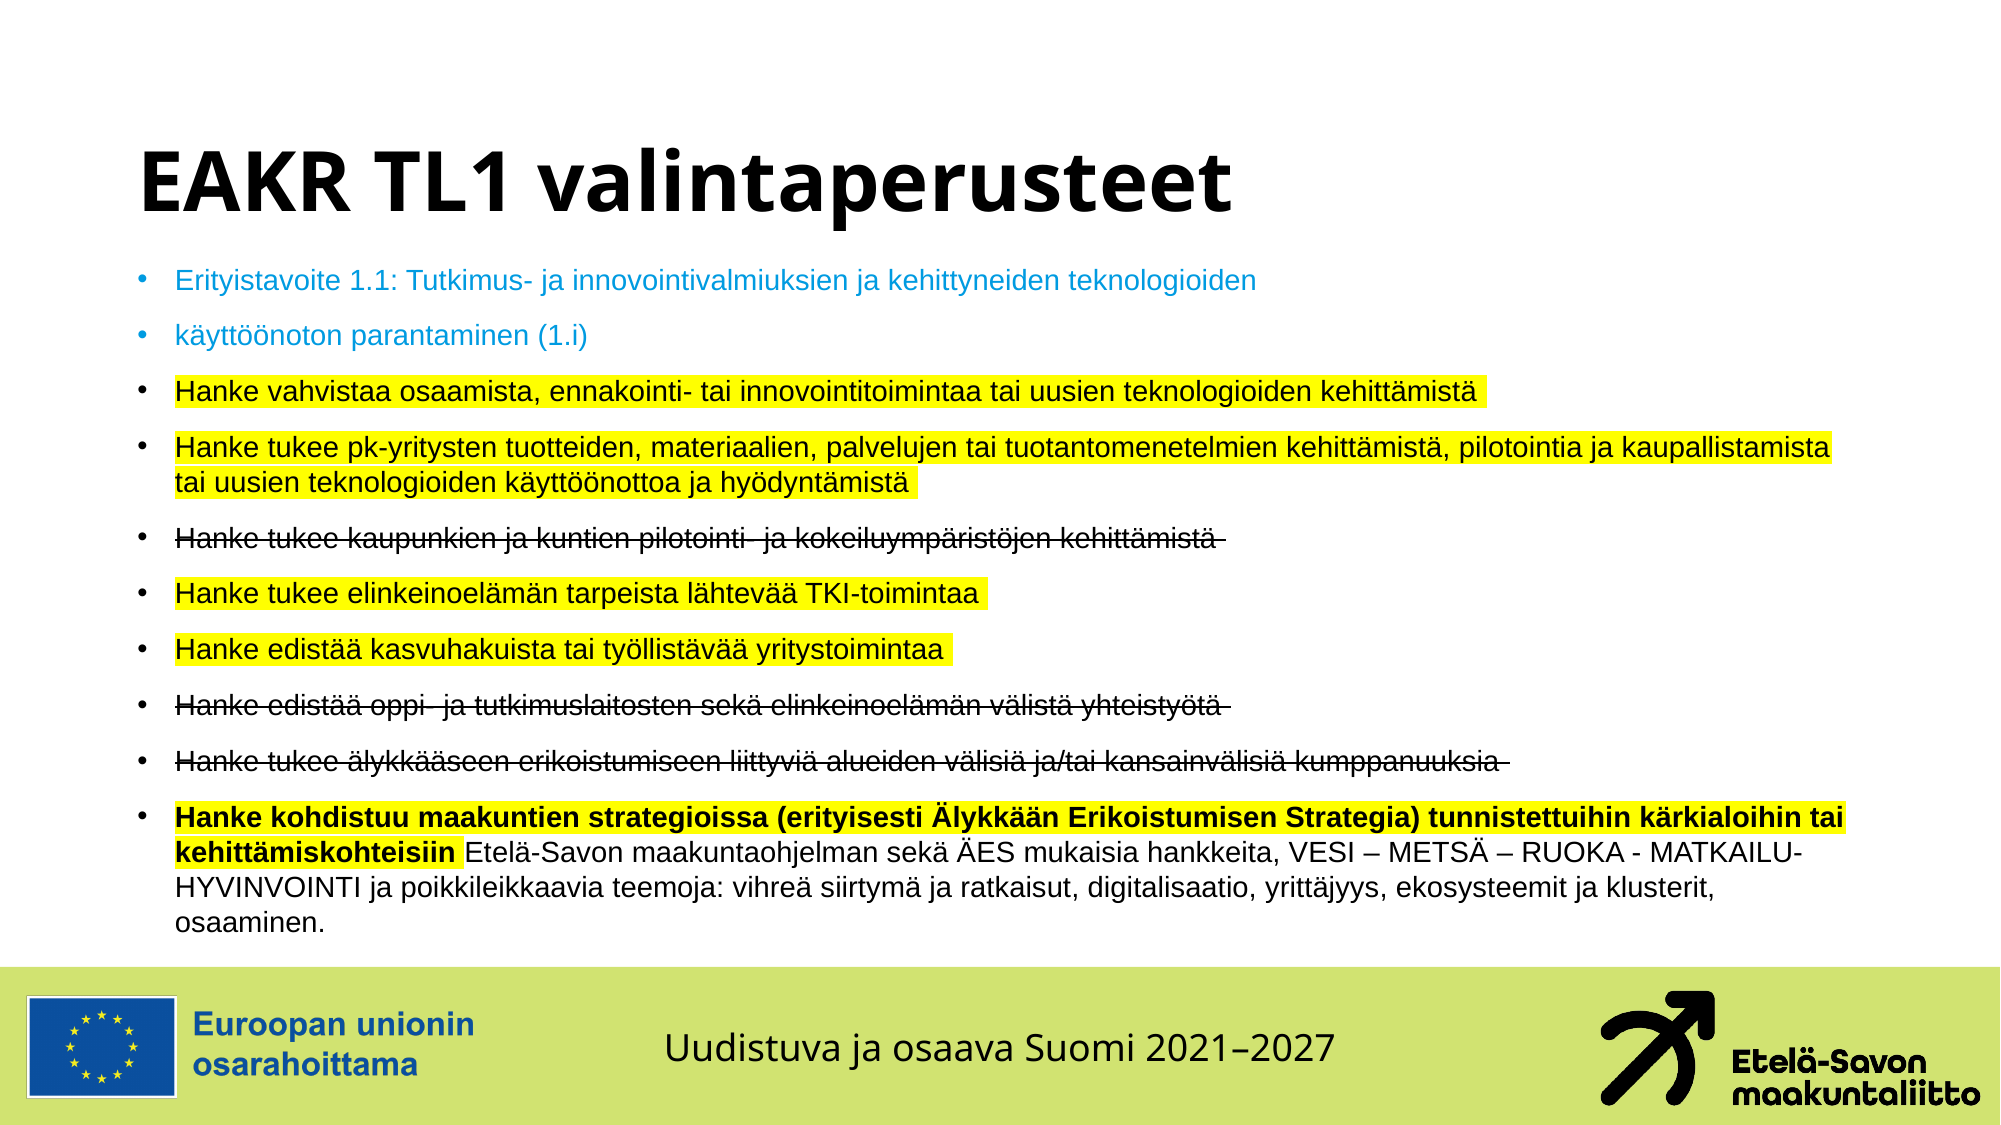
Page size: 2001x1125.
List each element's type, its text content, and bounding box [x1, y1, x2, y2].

title EAKR TL1 valintaperusteet [137, 59, 1863, 230]
list Erityistavoite 1.1: Tutkimus- ja innovointivalmiuksien ja kehittyneiden teknologioiden käyttöönoton parantaminen (1.i) Hanke vahvistaa osaamista, ennakointi- tai innovointitoimintaa tai uusien teknologioiden kehittämistä Hanke tukee pk-yritysten tuotteiden, materiaalien, palvelujen tai tuotantomenetelmien kehittämistä, pilotointia ja kaupallistamista tai uusien teknologioiden käyttöönottoa ja hyödyntämistä Hanke tukee kaupunkien ja kuntien pilotointi- ja kokeiluympäristöjen kehittämistä Hanke tukee elinkeinoelämän tarpeista lähtevää TKI-toimintaa Hanke edistää kasvuhakuista tai työllistävää yritystoimintaa Hanke edistää oppi- ja tutkimuslaitosten sekä elinkeinoelämän välistä yhteistyötä Hanke tukee älykkääseen erikoistumiseen liittyviä alueiden välisiä ja/tai kansainvälisiä kumppanuuksia Hanke kohdistuu maakuntien strategioissa (erityisesti Älykkään Erikoistumisen Strategia) tunnistettuihin kärkialoihin tai kehittämiskohteisiin Etelä-Savon maakuntaohjelman sekä ÄES mukaisia hankkeita, VESI – METSÄ – RUOKA - MATKAILU-HYVINVOINTI ja poikkileikkaavia teemoja: vihreä siirtymä ja ratkaisut, digitalisaatio, yrittäjyys, ekosysteemit ja klusterit, osaaminen. [137, 260, 1863, 934]
picture [1578, 968, 2000, 1125]
